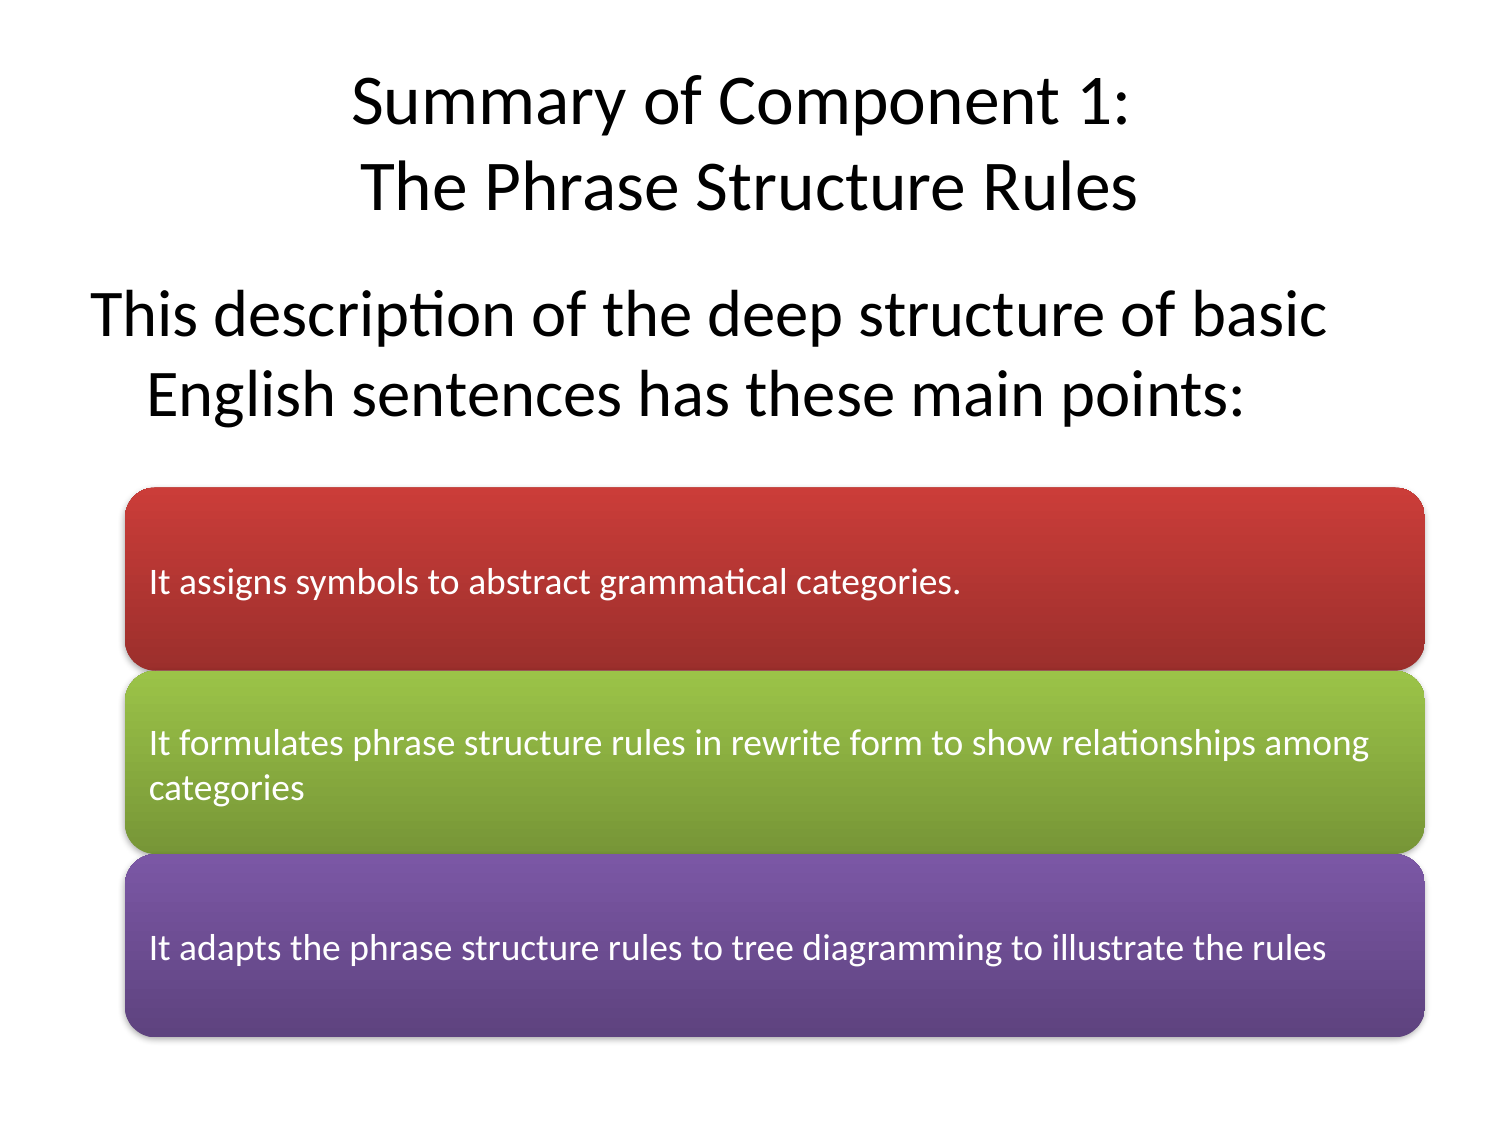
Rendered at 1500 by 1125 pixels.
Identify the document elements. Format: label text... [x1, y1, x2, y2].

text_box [124, 487, 1426, 1038]
list This description of the deep structure of basic English sentences has these main points: [75, 262, 1425, 1005]
title Summary of Component 1: The Phrase Structure Rules [75, 45, 1425, 233]
